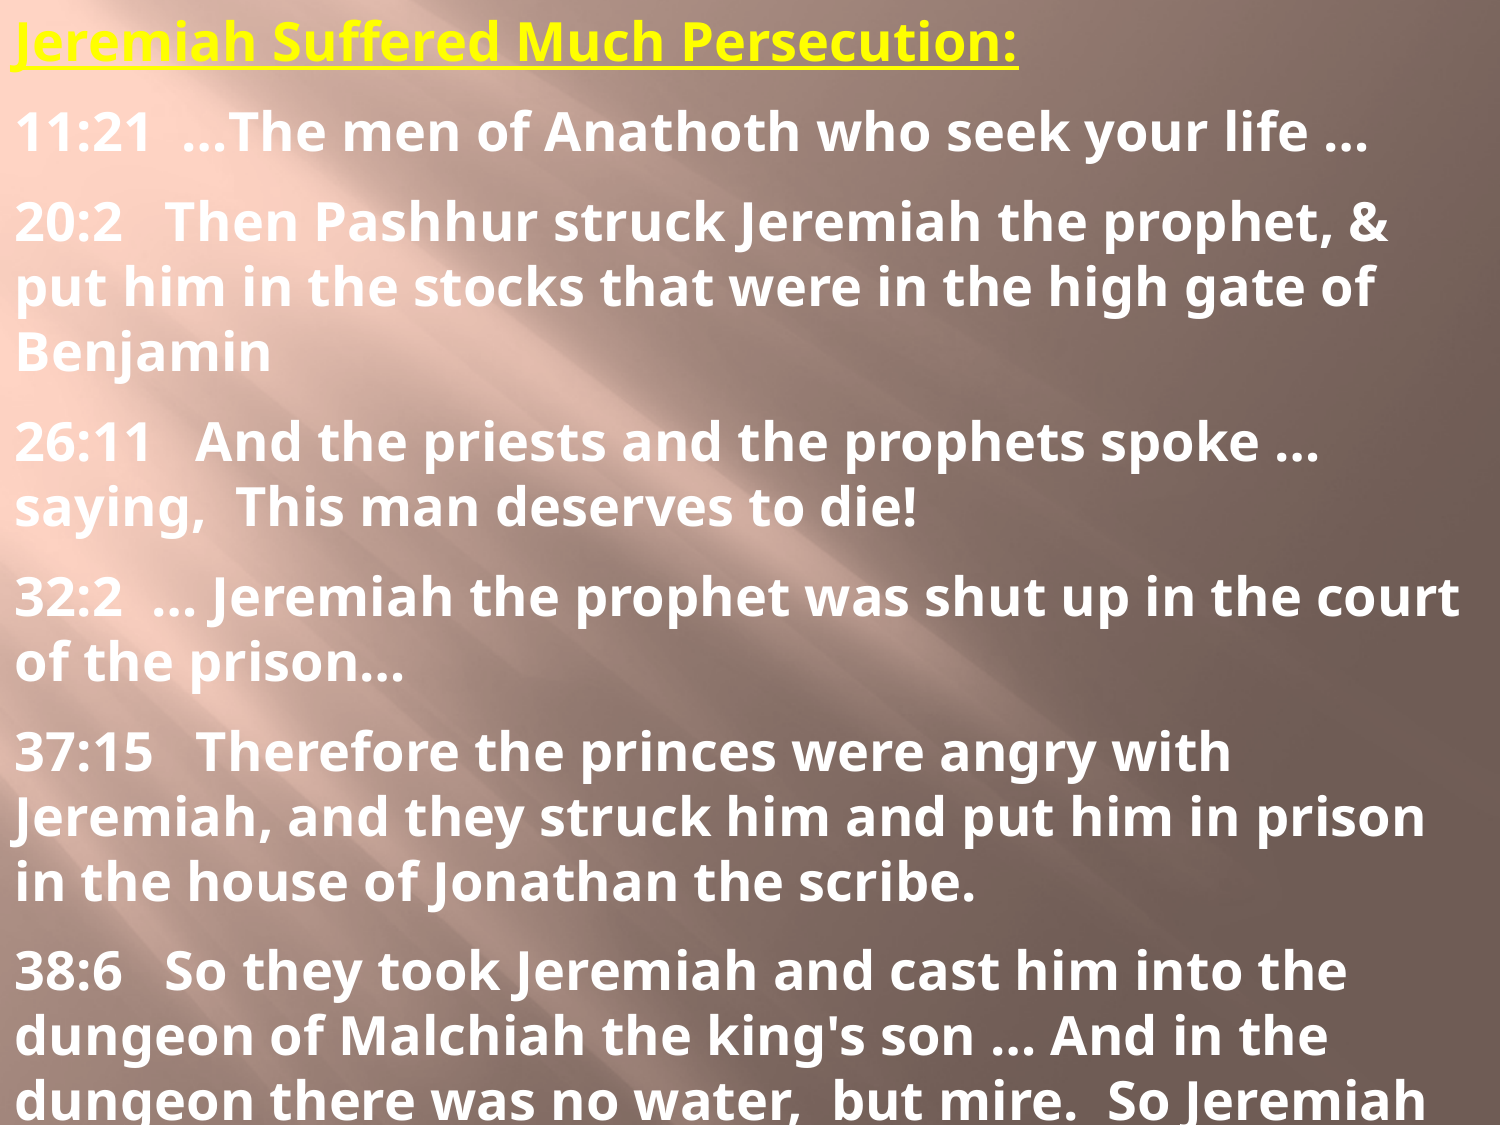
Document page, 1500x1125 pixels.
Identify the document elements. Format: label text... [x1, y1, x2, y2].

text_box Jeremiah Suffered Much Persecution: 11:21 …The men of Anathoth who seek your life … 20:2 Then Pashhur struck Jeremiah the prophet, & put him in the stocks that were in the high gate of Benjamin 26:11 And the priests and the prophets spoke … saying, This man deserves to die! 32:2 … Jeremiah the prophet was shut up in the court of the prison… 37:15 Therefore the princes were angry with Jeremiah, and they struck him and put him in prison in the house of Jonathan the scribe. 38:6 So they took Jeremiah and cast him into the dungeon of Malchiah the king's son … And in the dungeon there was no water, but mire. So Jeremiah sank in the mire. [0, 0, 1500, 1125]
